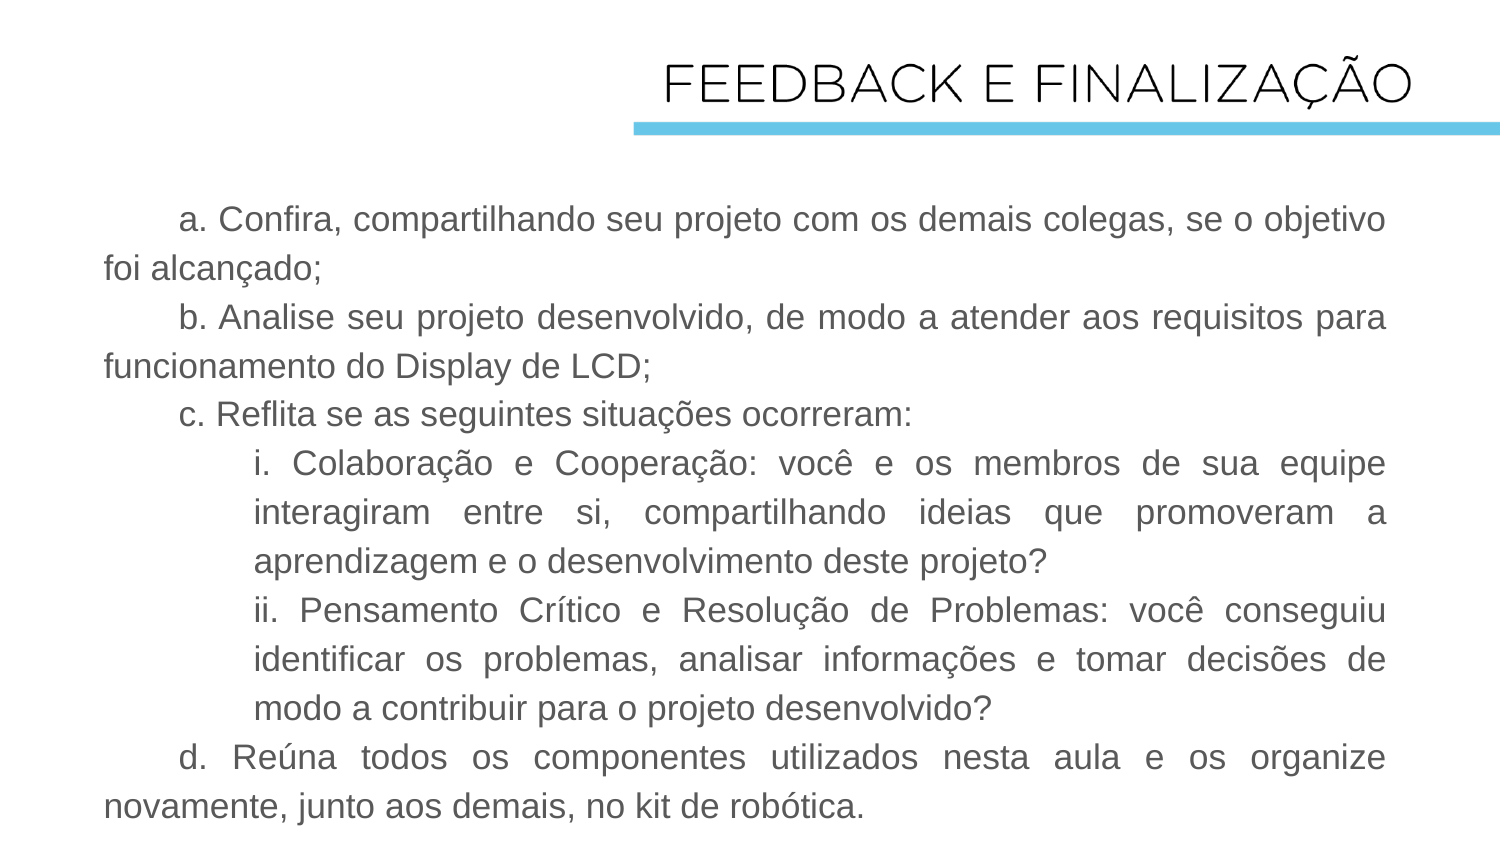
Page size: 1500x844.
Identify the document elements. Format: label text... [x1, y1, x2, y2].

text_box a. Confira, compartilhando seu projeto com os demais colegas, se o objetivo foi alcançado; b. Analise seu projeto desenvolvido, de modo a atender aos requisitos para funcionamento do Display de LCD; c. Reflita se as seguintes situações ocorreram: i. Colaboração e Cooperação: você e os membros de sua equipe interagiram entre si, compartilhando ideias que promoveram a aprendizagem e o desenvolvimento deste projeto? ii. Pensamento Crítico e Resolução de Problemas: você conseguiu identificar os problemas, analisar informações e tomar decisões de modo a contribuir para o projeto desenvolvido? d. Reúna todos os componentes utilizados nesta aula e os organize novamente, junto aos demais, no kit de robótica. [88, 803, 1403, 841]
picture [74, 0, 1500, 794]
